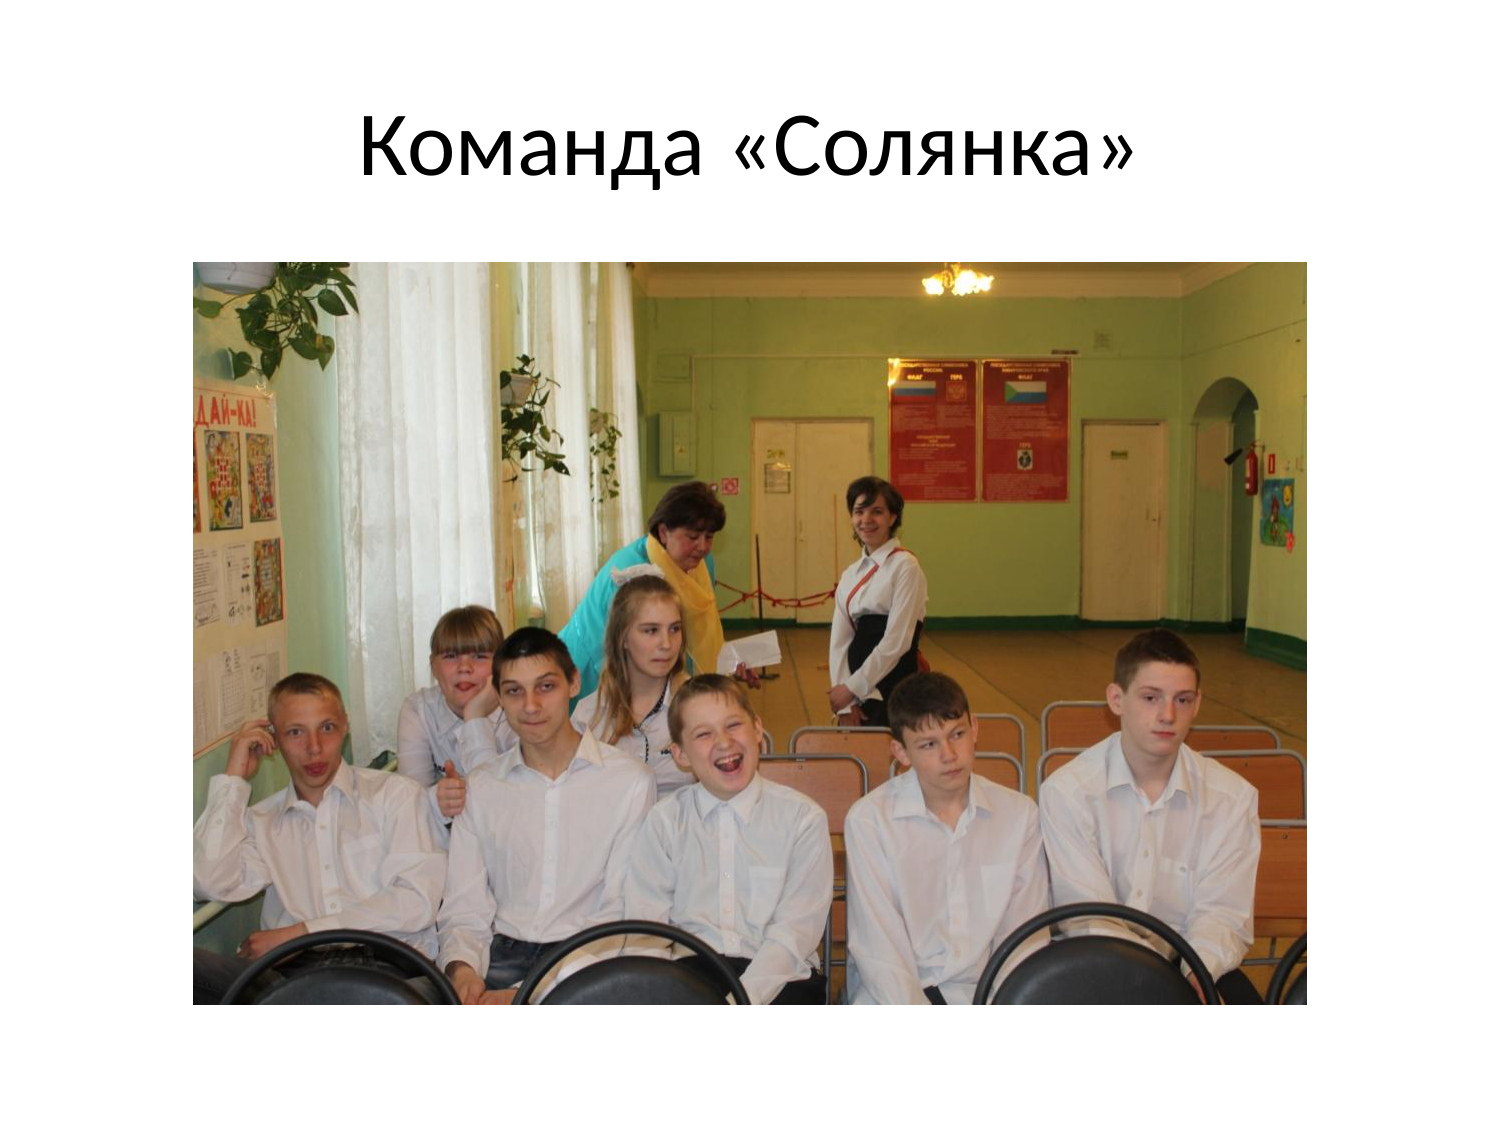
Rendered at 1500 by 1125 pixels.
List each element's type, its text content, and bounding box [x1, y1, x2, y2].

title Команда «Солянка» [75, 45, 1425, 233]
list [192, 262, 1307, 1006]
